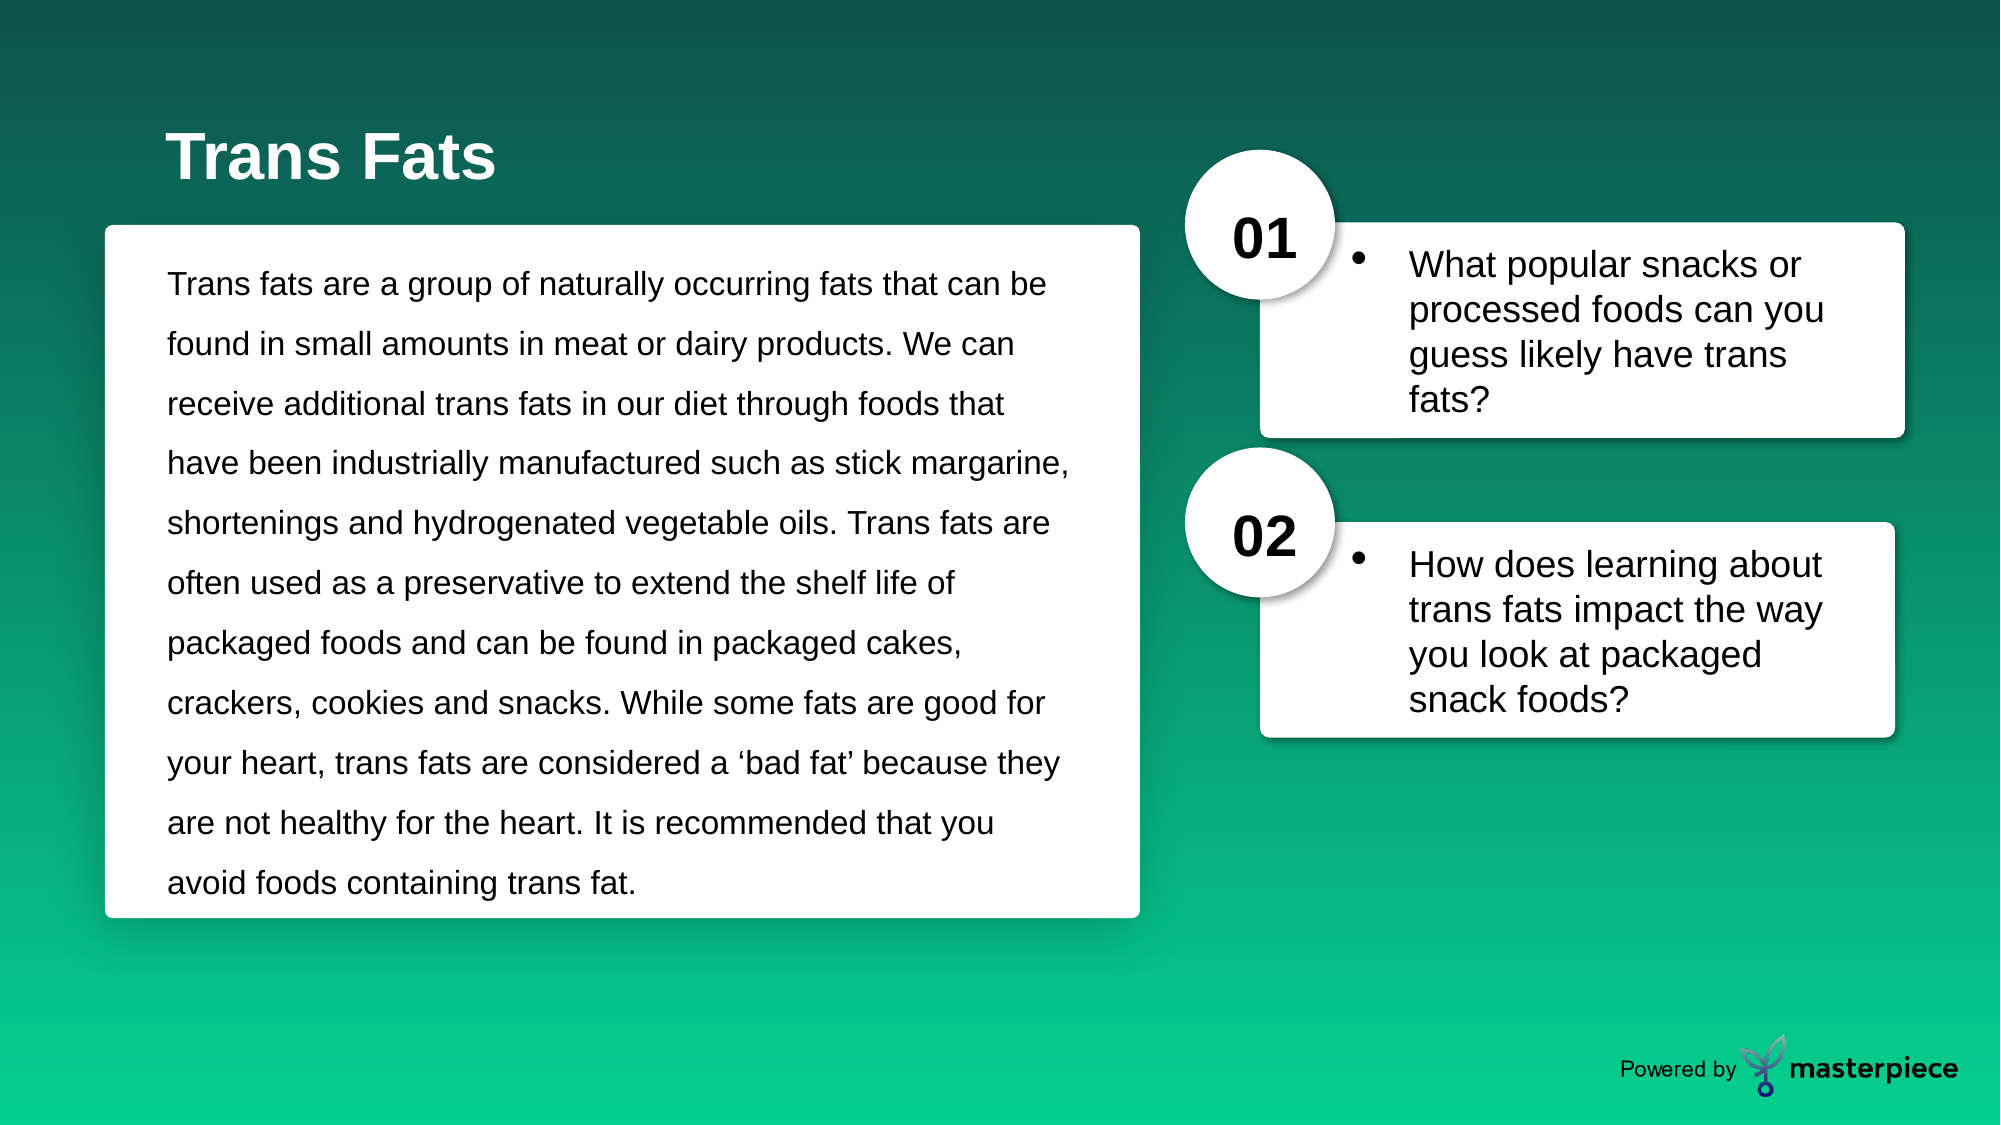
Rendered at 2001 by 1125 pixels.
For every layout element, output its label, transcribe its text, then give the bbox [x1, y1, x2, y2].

text_box What popular snacks or processed foods can you guess likely have trans fats? [1259, 222, 1905, 439]
text_box Trans Fats [149, 105, 1800, 201]
text_box Trans fats are a group of naturally occurring fats that can be found in small amounts in meat or dairy products. We can receive additional trans fats in our diet through foods that have been industrially manufactured such as stick margarine, shortenings and hydrogenated vegetable oils. Trans fats are often used as a preservative to extend the shelf life of packaged foods and can be found in packaged cakes, crackers, cookies and snacks. While some fats are good for your heart, trans fats are considered a ‘bad fat’ because they are not healthy for the heart. It is recommended that you avoid foods containing trans fat. [104, 224, 1140, 919]
text_box How does learning about trans fats impact the way you look at packaged snack foods? [1260, 522, 1896, 738]
text_box 02 [1184, 447, 1335, 598]
picture [1620, 1034, 1960, 1097]
text_box 01 [1184, 149, 1335, 300]
